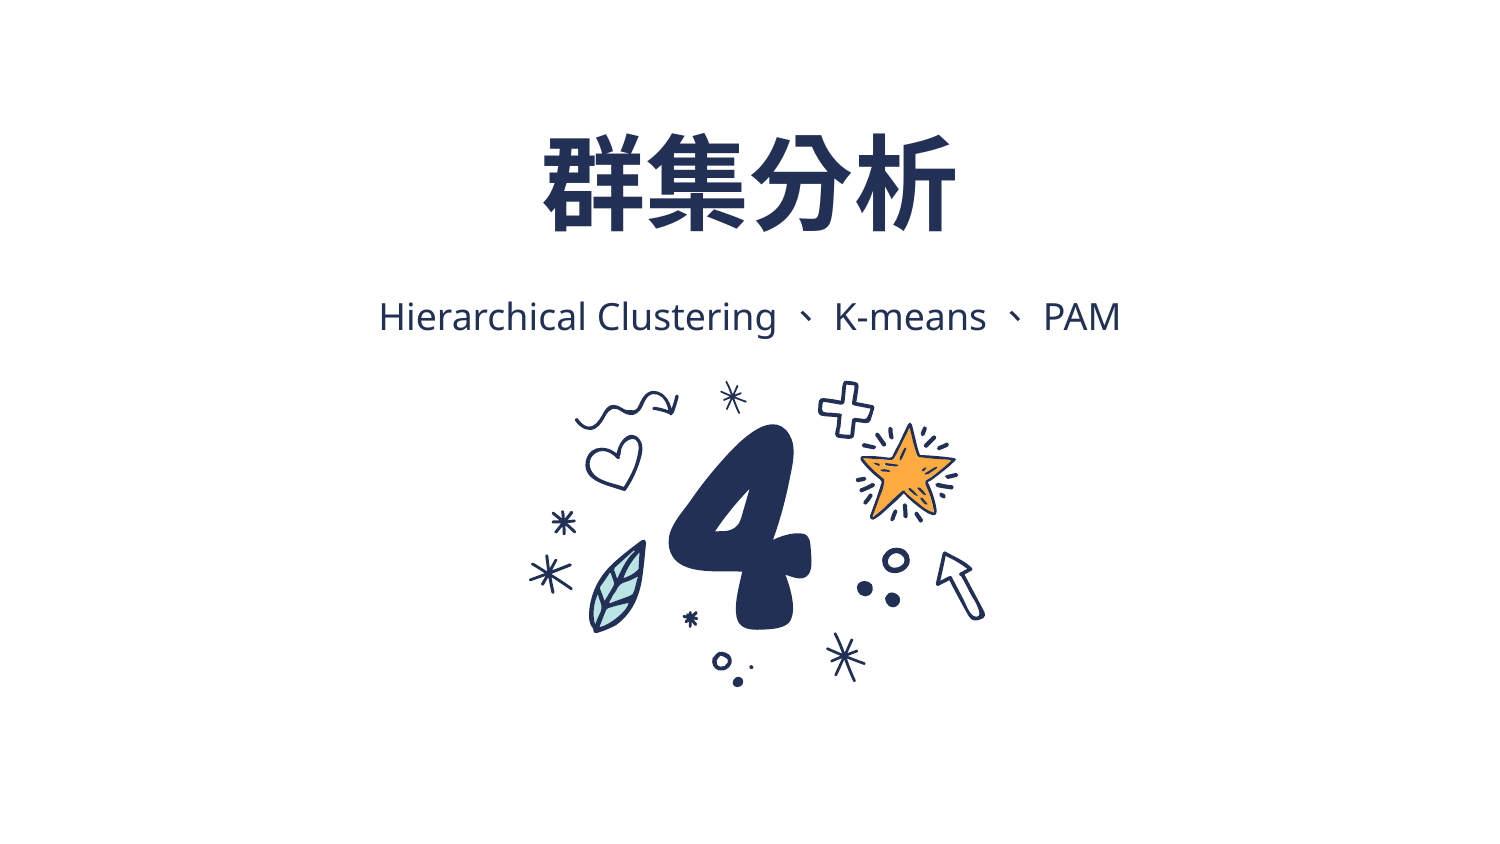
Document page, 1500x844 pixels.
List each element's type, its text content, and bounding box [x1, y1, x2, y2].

text_box [668, 424, 812, 630]
text_box [551, 510, 577, 536]
text_box [818, 380, 875, 439]
text_box [682, 611, 699, 628]
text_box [853, 547, 913, 608]
title 群集分析 [267, 120, 1233, 259]
text_box [529, 554, 573, 594]
text_box [935, 551, 986, 621]
subtitle Hierarchical Clustering、K-means、PAM [267, 277, 1233, 359]
text_box [575, 390, 679, 430]
text_box [585, 434, 643, 492]
text_box [826, 632, 866, 682]
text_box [594, 534, 642, 638]
text_box [720, 380, 747, 414]
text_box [714, 646, 752, 688]
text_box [854, 422, 960, 523]
